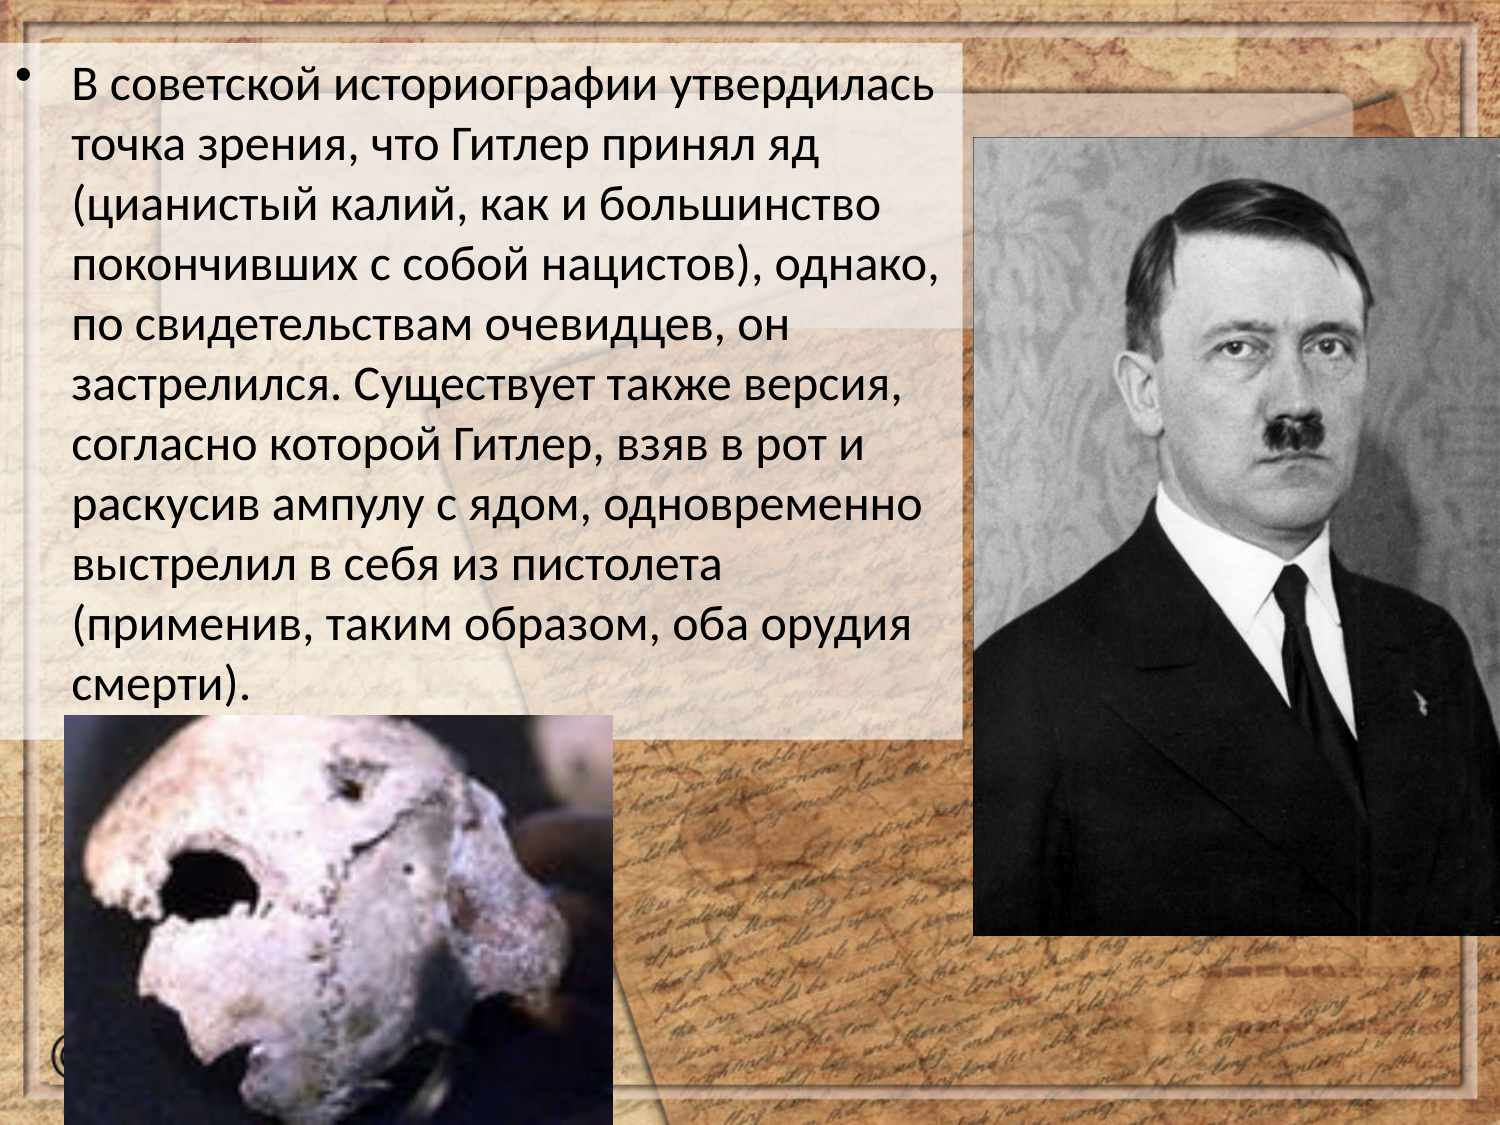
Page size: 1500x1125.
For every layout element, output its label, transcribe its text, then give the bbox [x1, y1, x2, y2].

list В советской историографии утвердилась точка зрения, что Гитлер принял яд (цианистый калий, как и большинство покончивших с собой нацистов), однако, по свидетельствам очевидцев, он застрелился. Существует также версия, согласно которой Гитлер, взяв в рот и раскусив ампулу с ядом, одновременно выстрелил в себя из пистолета (применив, таким образом, оба орудия смерти). [0, 42, 963, 740]
picture [0, 0, 1500, 1125]
